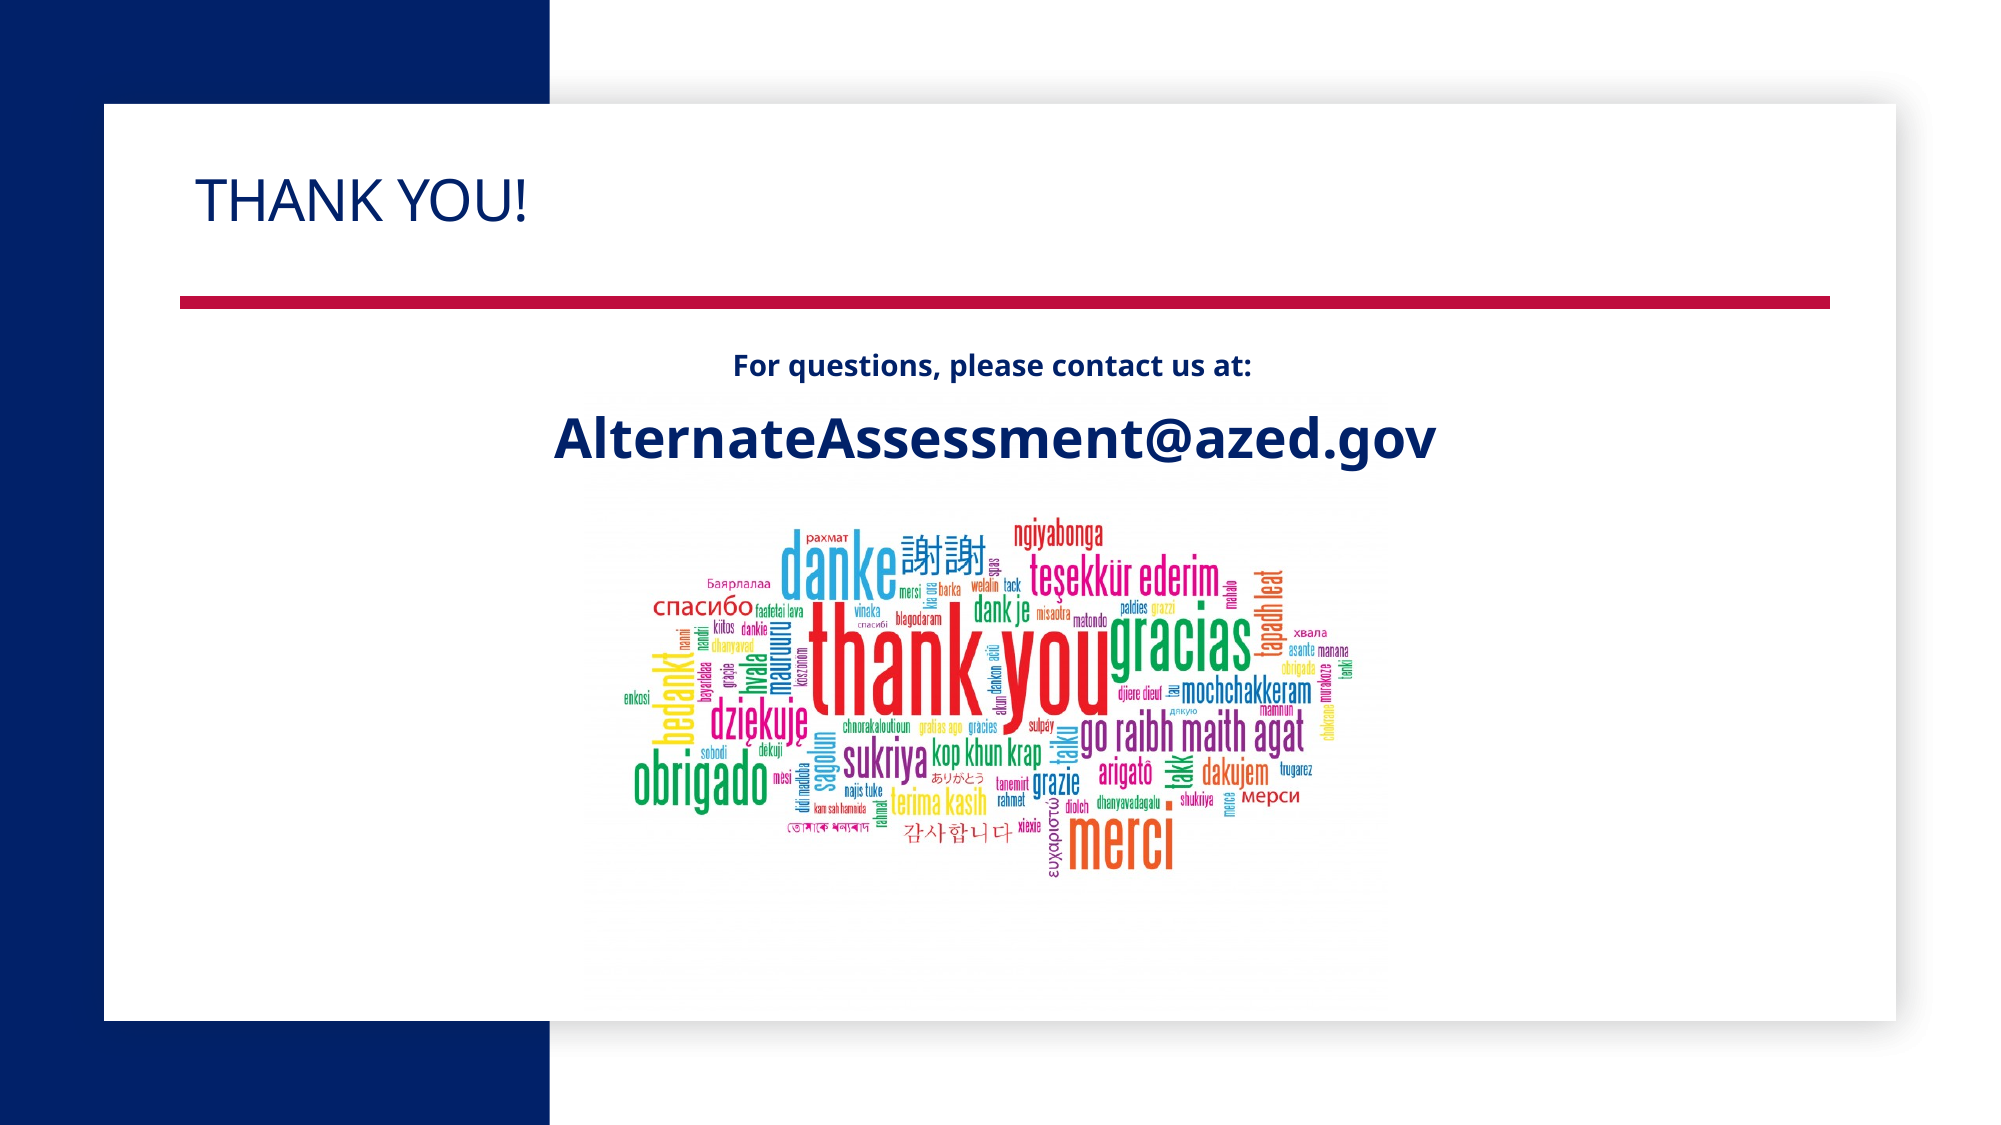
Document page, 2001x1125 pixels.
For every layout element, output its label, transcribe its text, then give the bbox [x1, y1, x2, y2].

title THANK YOU! [180, 154, 1830, 251]
picture [583, 390, 1388, 1012]
text_box For questions, please contact us at: AlternateAssessment@azed.gov [530, 339, 1441, 525]
